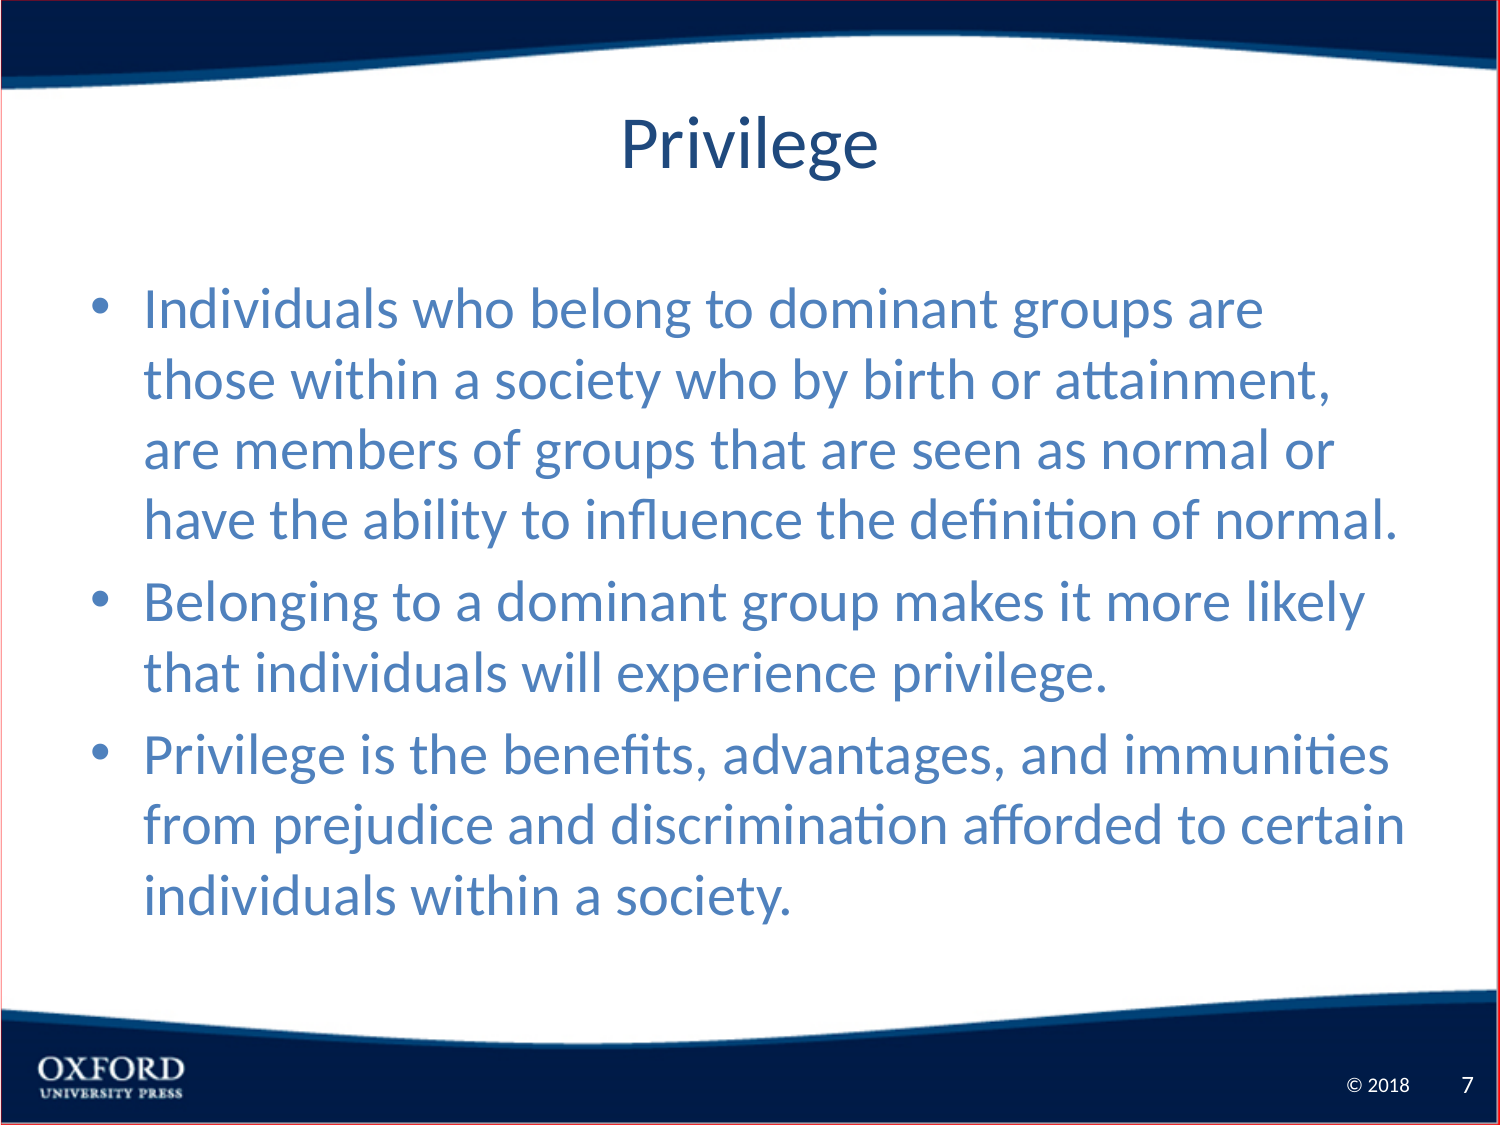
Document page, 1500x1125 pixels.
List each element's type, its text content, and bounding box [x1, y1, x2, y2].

list Individuals who belong to dominant groups are those within a society who by birth or attainment, are members of groups that are seen as normal or have the ability to influence the definition of normal. Belonging to a dominant group makes it more likely that individuals will experience privilege. Privilege is the benefits, advantages, and immunities from prejudice and discrimination afforded to certain individuals within a society. [75, 262, 1425, 1005]
title Privilege [75, 45, 1425, 233]
picture [0, 0, 1500, 1125]
